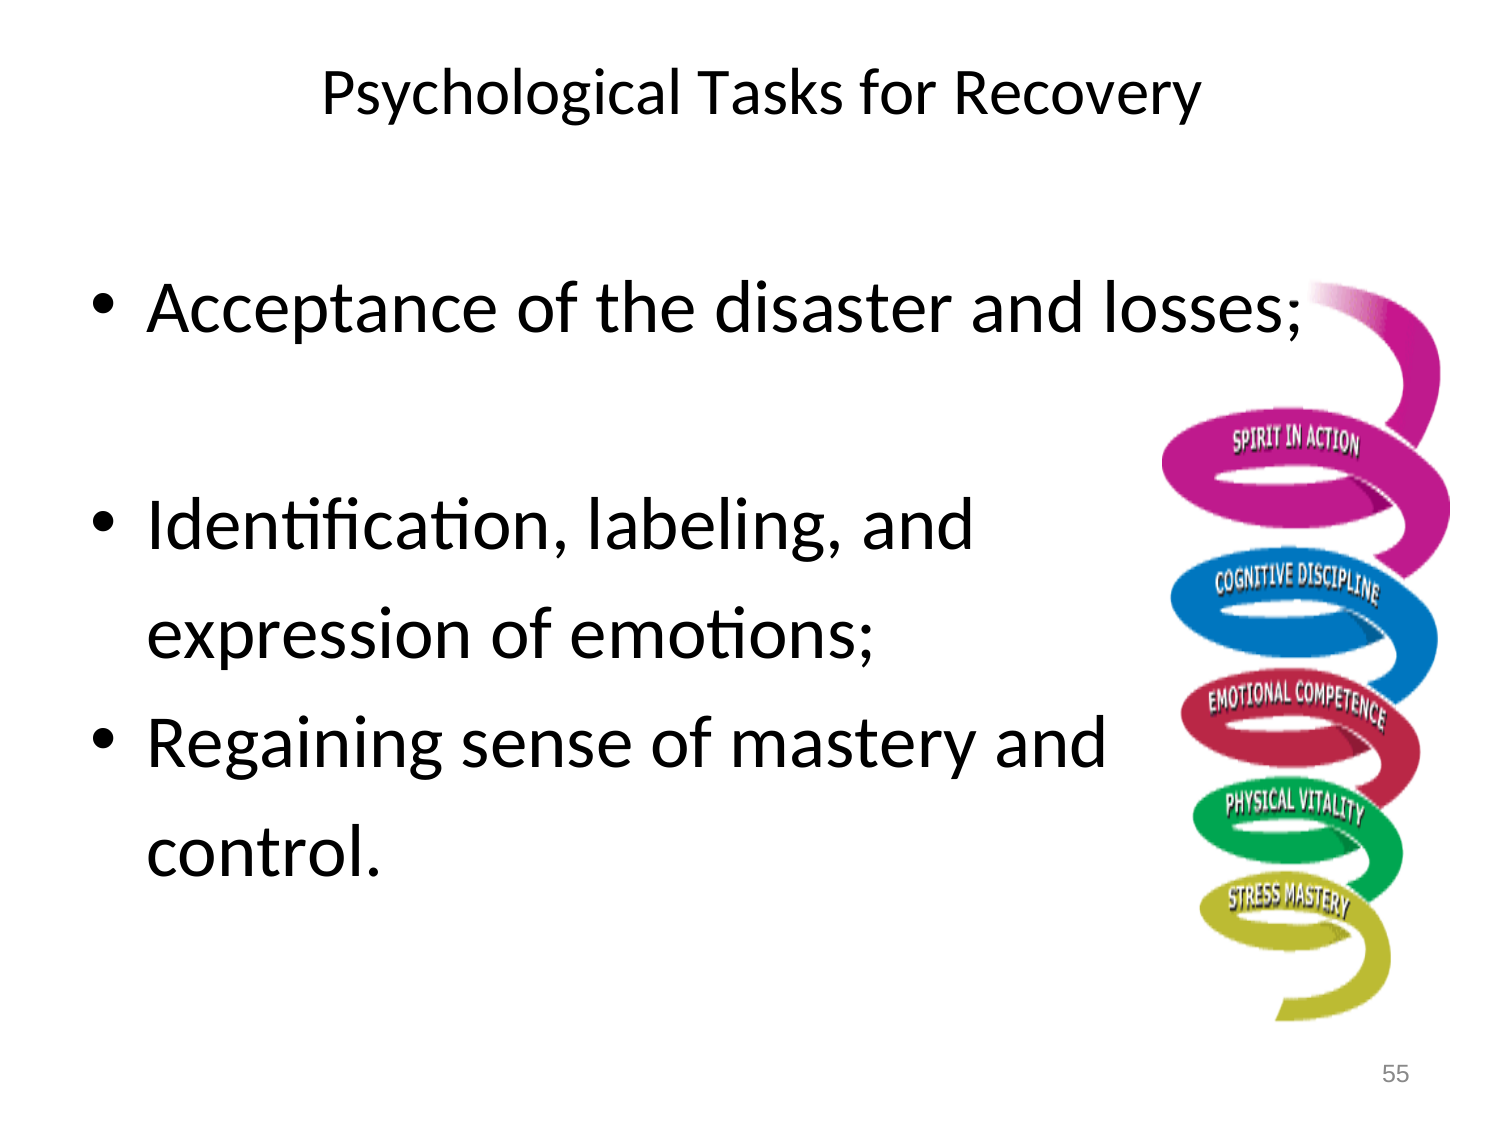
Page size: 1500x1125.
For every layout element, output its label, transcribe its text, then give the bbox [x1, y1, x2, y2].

picture [1162, 262, 1450, 1038]
title Psychological Tasks for Recovery [125, 37, 1400, 138]
text_box <number> [1074, 1042, 1425, 1103]
text_box [149, 575, 1162, 975]
text_box Acceptance of the disaster and losses; Identification, labeling, and expression of emotions; Regaining sense of mastery and control. [74, 249, 1425, 975]
text_box [149, 450, 1162, 575]
